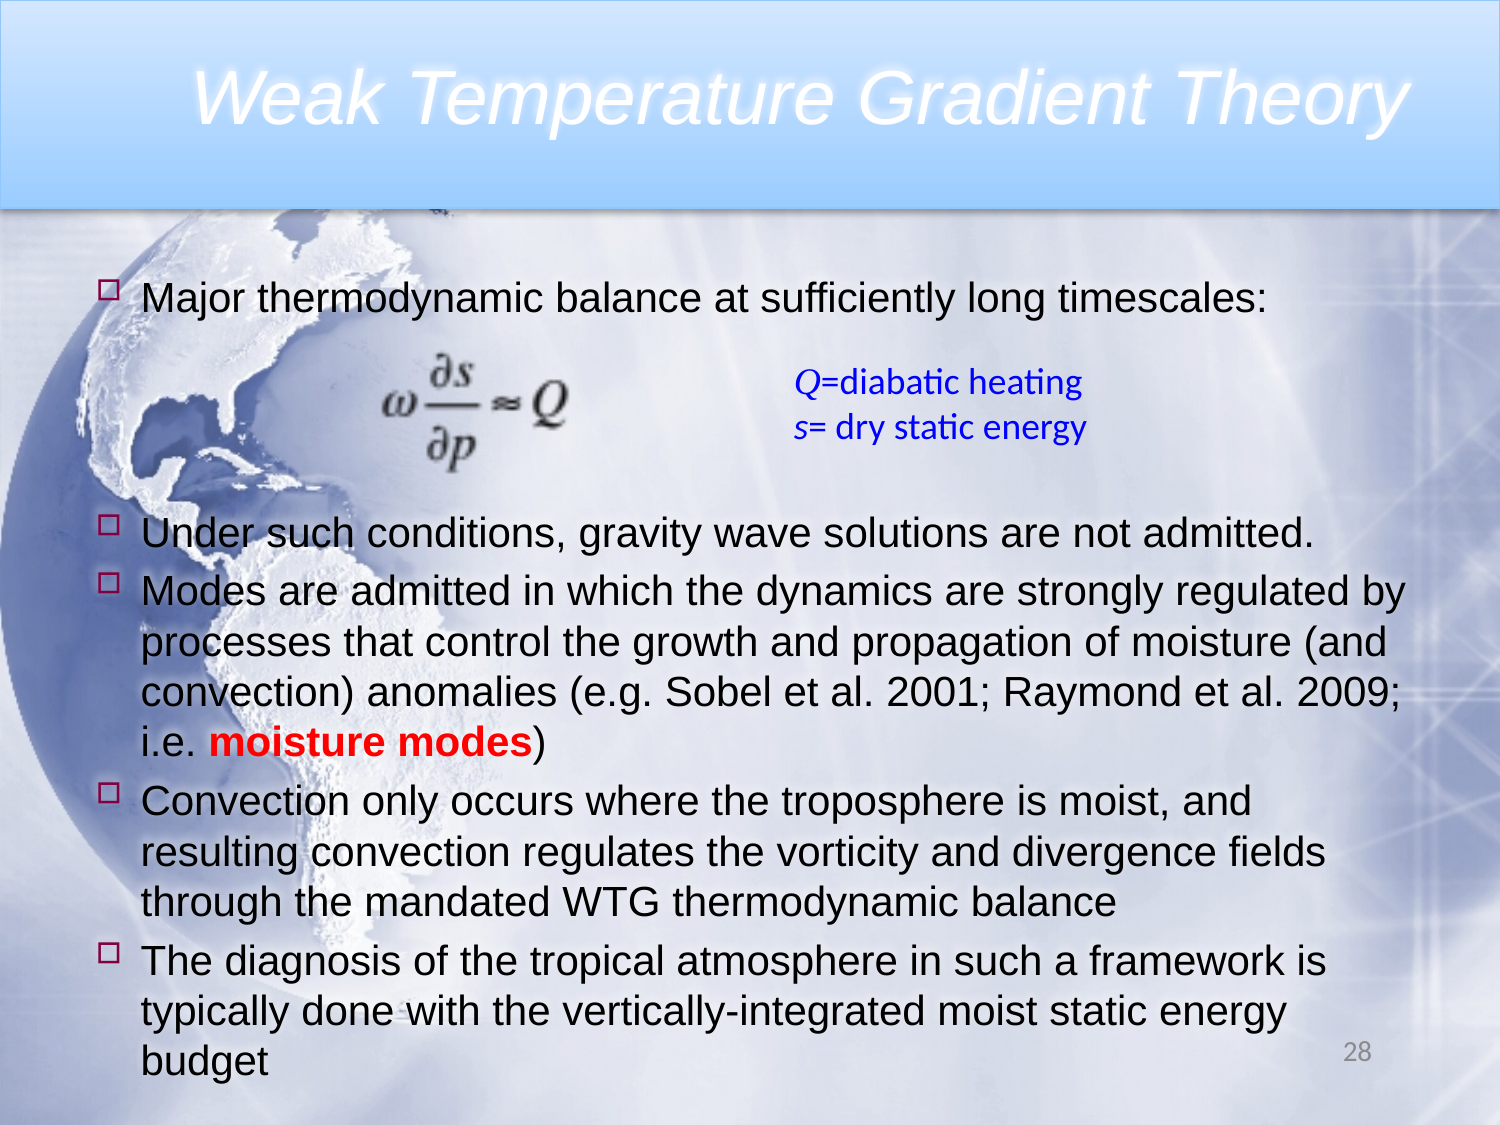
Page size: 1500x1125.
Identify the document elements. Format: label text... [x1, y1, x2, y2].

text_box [376, 335, 574, 478]
list Major thermodynamic balance at sufficiently long timescales: Under such conditions, gravity wave solutions are not admitted. Modes are admitted in which the dynamics are strongly regulated by processes that control the growth and propagation of moisture (and convection) anomalies (e.g. Sobel et al. 2001; Raymond et al. 2009; i.e. moisture modes) Convection only occurs where the troposphere is moist, and resulting convection regulates the vorticity and divergence fields through the mandated WTG thermodynamic balance The diagnosis of the tropical atmosphere in such a framework is typically done with the vertically-integrated moist static energy budget [74, 262, 1426, 1101]
picture [0, 209, 1500, 1125]
text_box Q=diabatic heating s= dry static energy [779, 349, 1103, 455]
slide_number 28 [1074, 1025, 1388, 1100]
text_box [0, 1, 1500, 209]
title Weak Temperature Gradient Theory [74, 0, 1426, 188]
